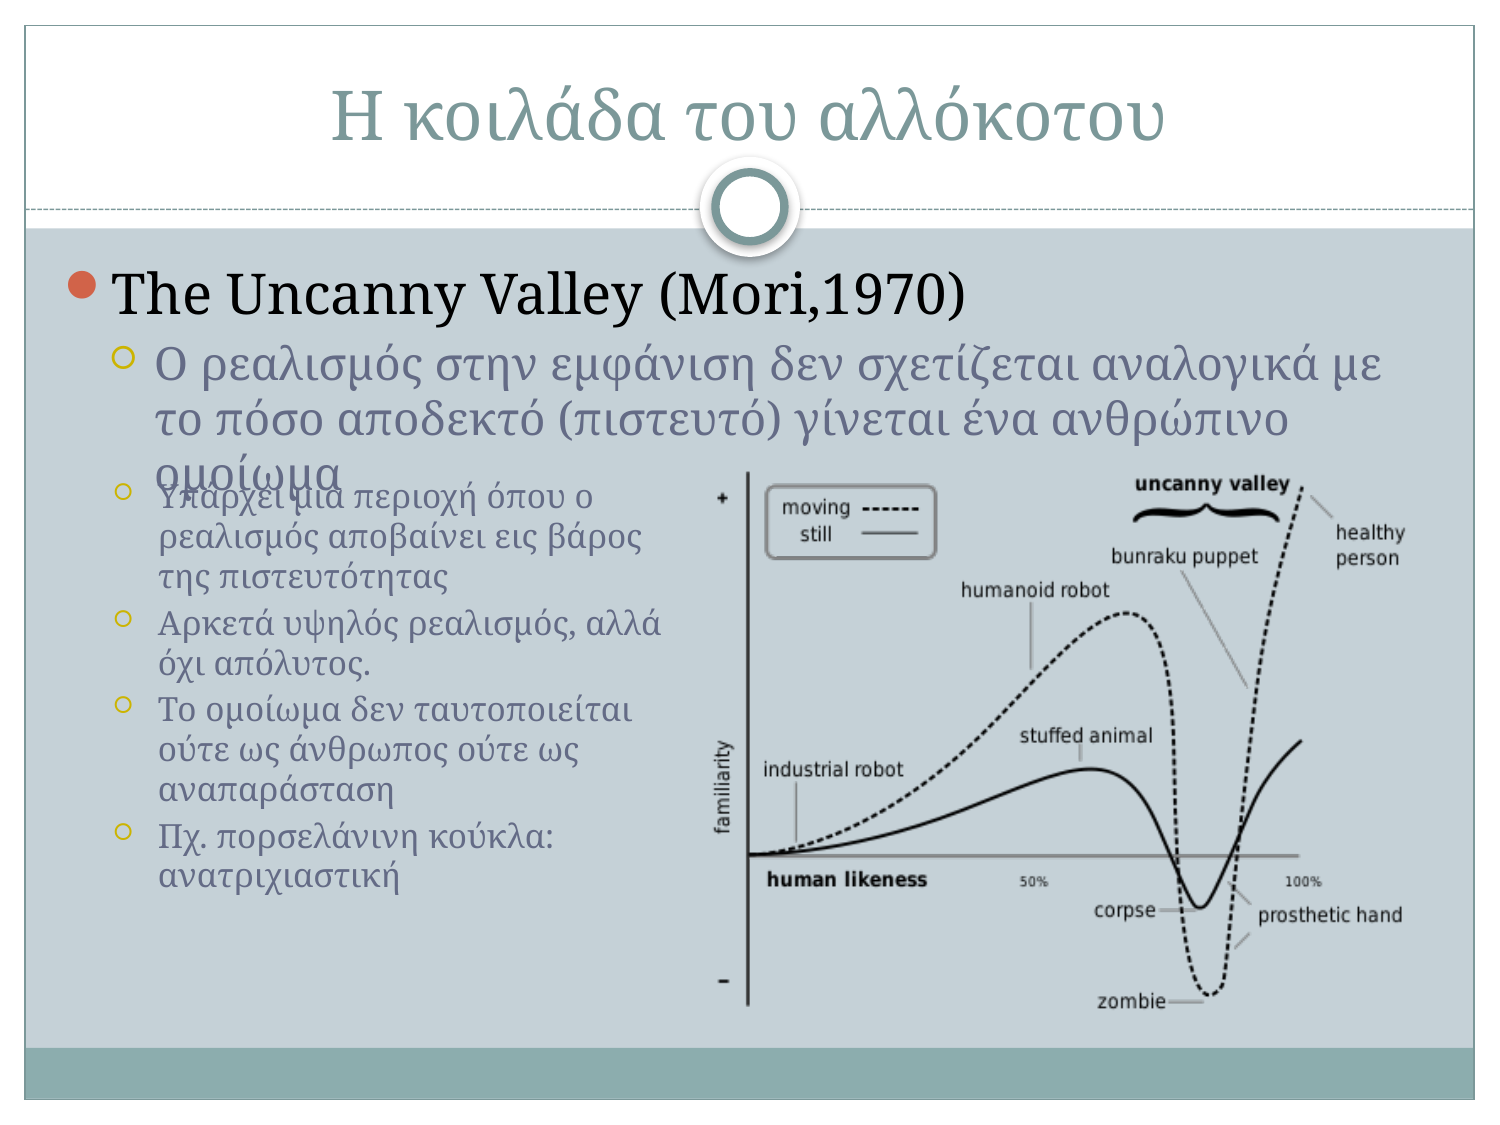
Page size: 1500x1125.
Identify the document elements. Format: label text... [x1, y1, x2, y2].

picture [678, 440, 1439, 1034]
title Η κοιλάδα του αλλόκοτου [49, 37, 1450, 162]
list The Uncanny Valley (Mori,1970) Ο ρεαλισμός στην εμφάνιση δεν σχετίζεται αναλογικά με το πόσο αποδεκτό (πιστευτό) γίνεται ένα ανθρώπινο ομοίωμα [49, 250, 1445, 492]
text_box Υπάρχει μια περιοχή όπου ο ρεαλισμός αποβαίνει εις βάρος της πιστευτότητας Αρκετά υψηλός ρεαλισμός, αλλά όχι απόλυτος. Το ομοίωμα δεν ταυτοποιείται ούτε ως άνθρωπος ούτε ως αναπαράσταση Πχ. πορσελάνινη κούκλα: ανατριχιαστική [53, 468, 672, 1037]
